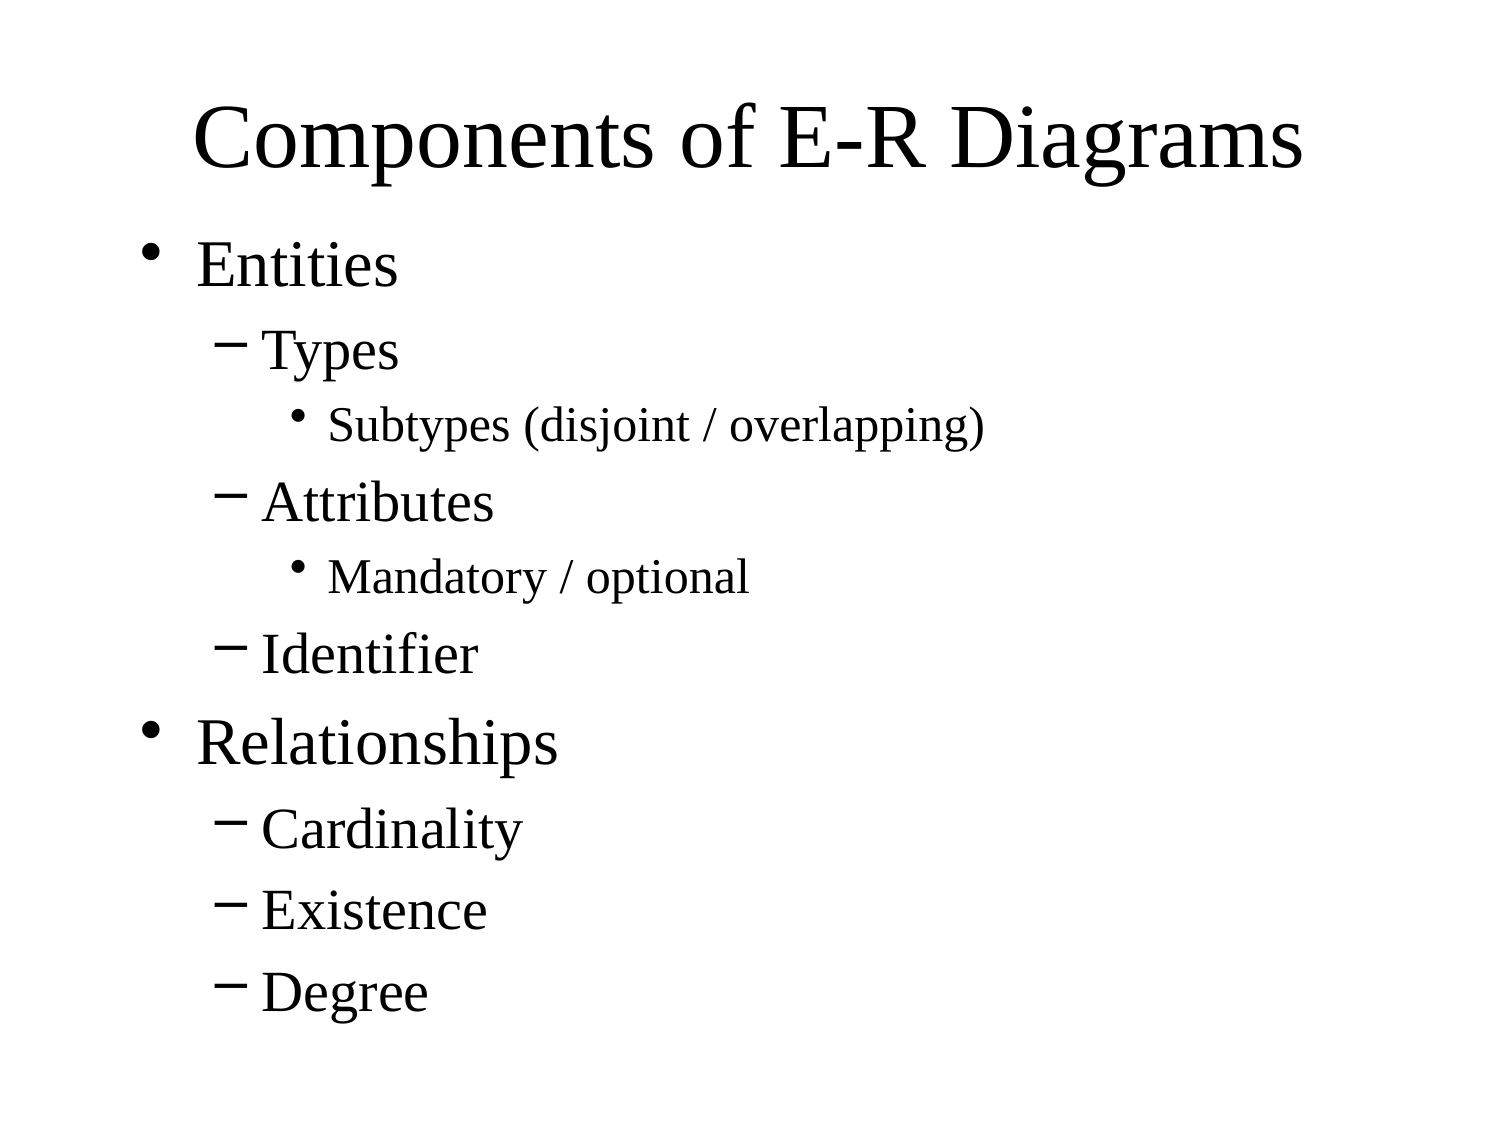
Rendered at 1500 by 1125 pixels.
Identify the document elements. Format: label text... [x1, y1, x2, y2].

list Entities Types Subtypes (disjoint / overlapping) Attributes Mandatory / optional Identifier Relationships Cardinality Existence Degree [125, 212, 1400, 888]
title Components of E-R Diagrams [112, 37, 1388, 225]
